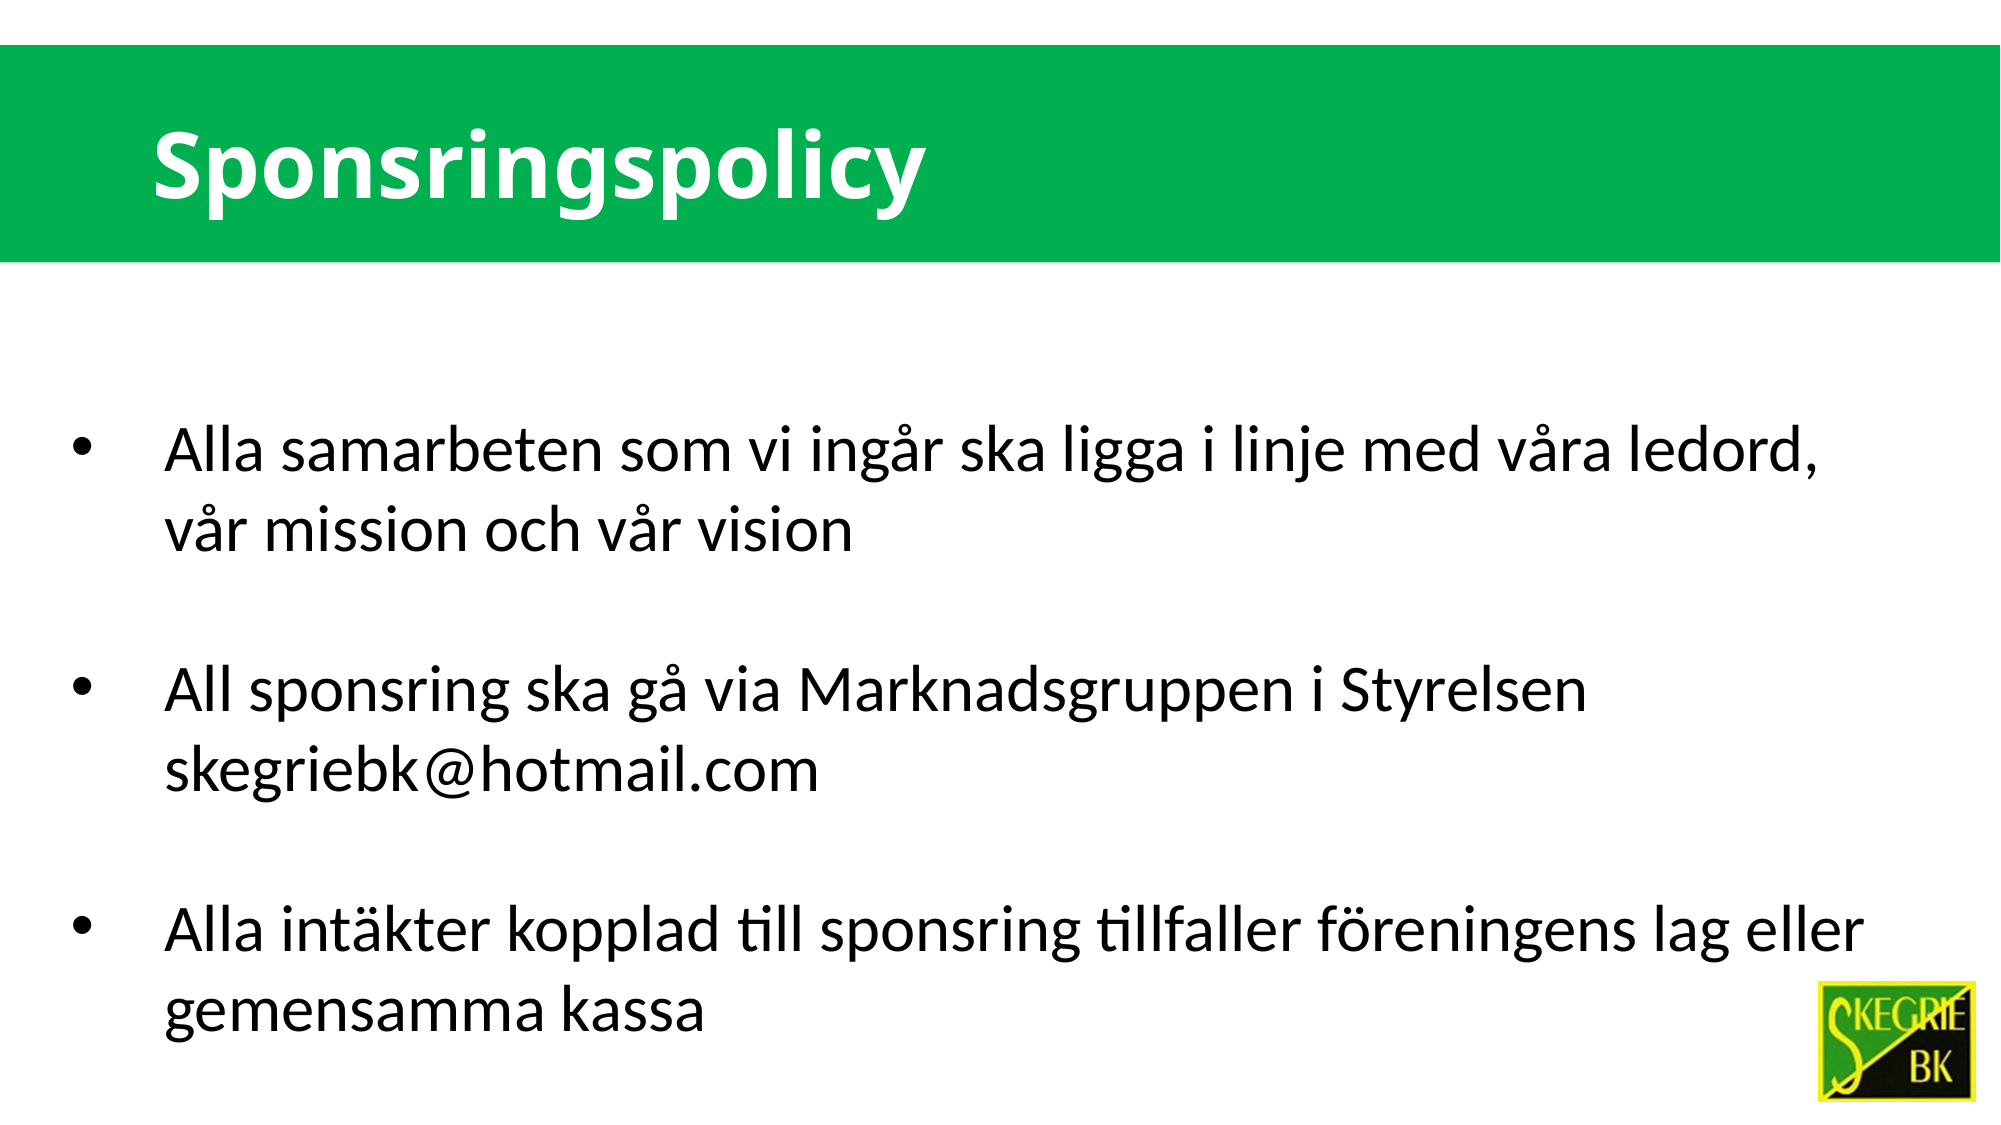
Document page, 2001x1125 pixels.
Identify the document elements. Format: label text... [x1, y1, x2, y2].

text_box [0, 44, 2000, 264]
list Alla samarbeten som vi ingår ska ligga i linje med våra ledord, vår mission och vår vision All sponsring ska gå via Marknadsgruppen i Styrelsen skegriebk@hotmail.com Alla intäkter kopplad till sponsring tillfaller föreningens lag eller gemensamma kassa [55, 397, 1898, 1059]
picture [1818, 981, 1976, 1102]
title Sponsringspolicy [137, 59, 1863, 278]
